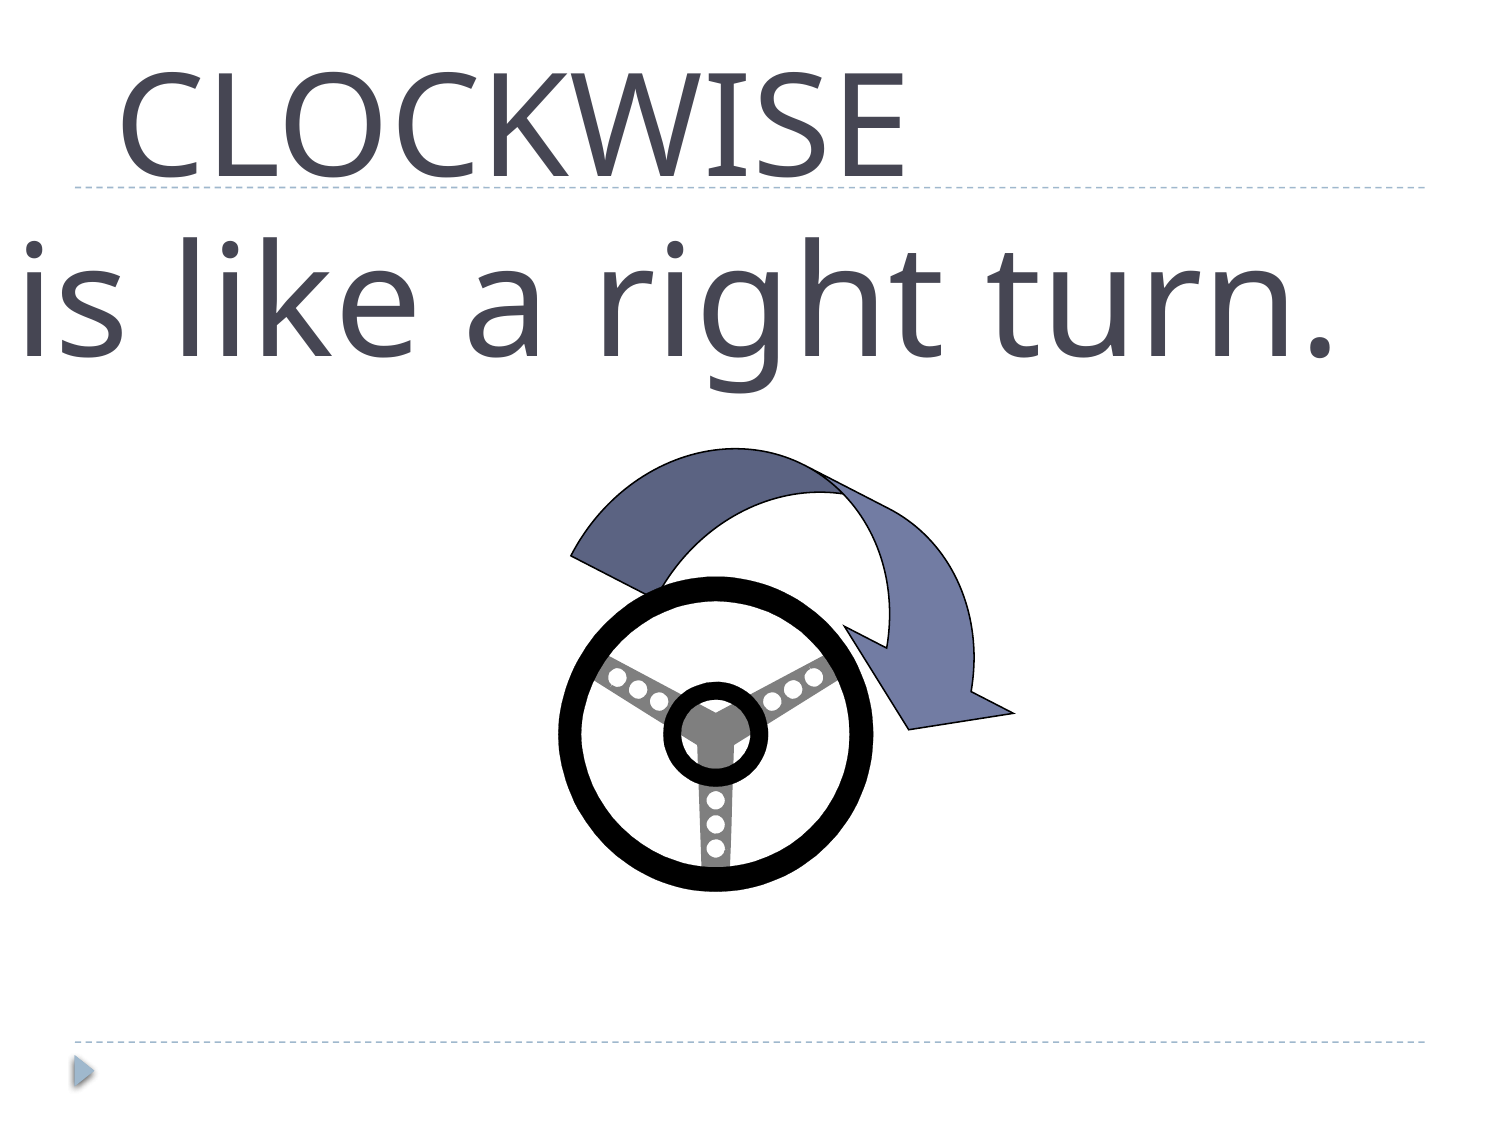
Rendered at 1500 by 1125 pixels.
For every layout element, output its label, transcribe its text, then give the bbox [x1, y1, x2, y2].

picture [556, 574, 876, 894]
text_box [570, 448, 1014, 730]
title CLOCKWISE [99, 24, 1375, 200]
text_box is like a right turn. [0, 200, 1463, 388]
